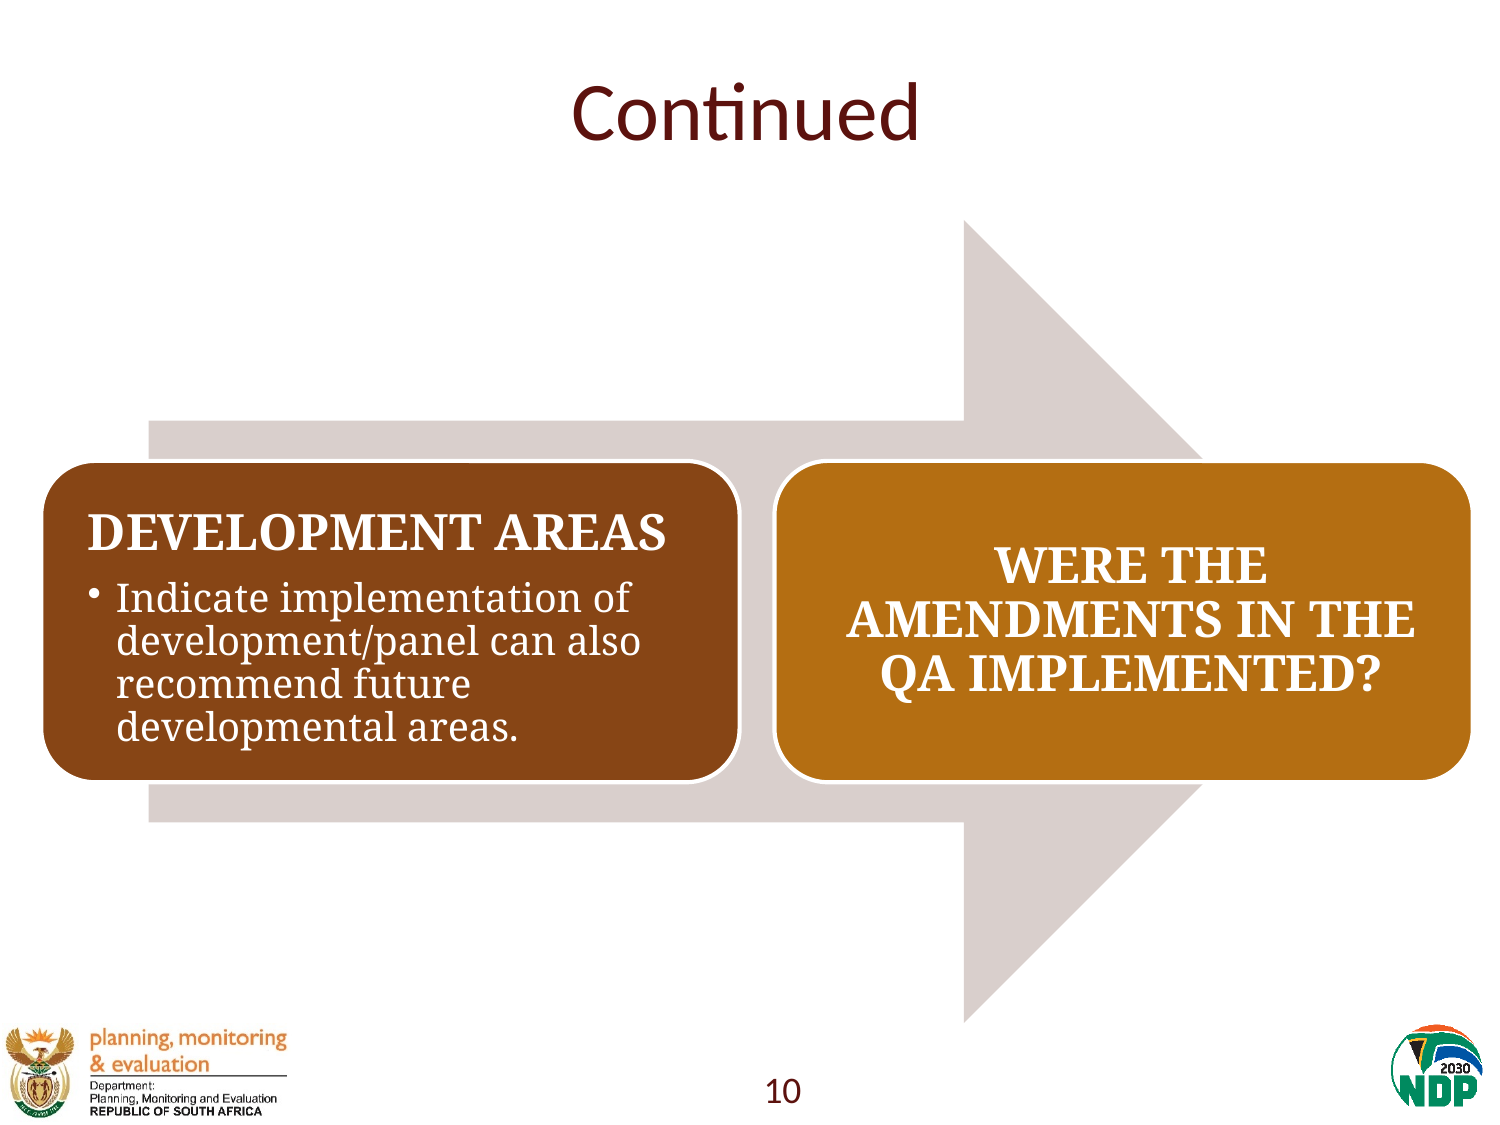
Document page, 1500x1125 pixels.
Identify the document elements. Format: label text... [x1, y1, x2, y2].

picture [2, 1023, 292, 1122]
slide_number 10 [726, 1055, 839, 1122]
picture [1387, 1018, 1491, 1122]
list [41, 219, 1474, 1024]
title Continued [41, 29, 1471, 184]
